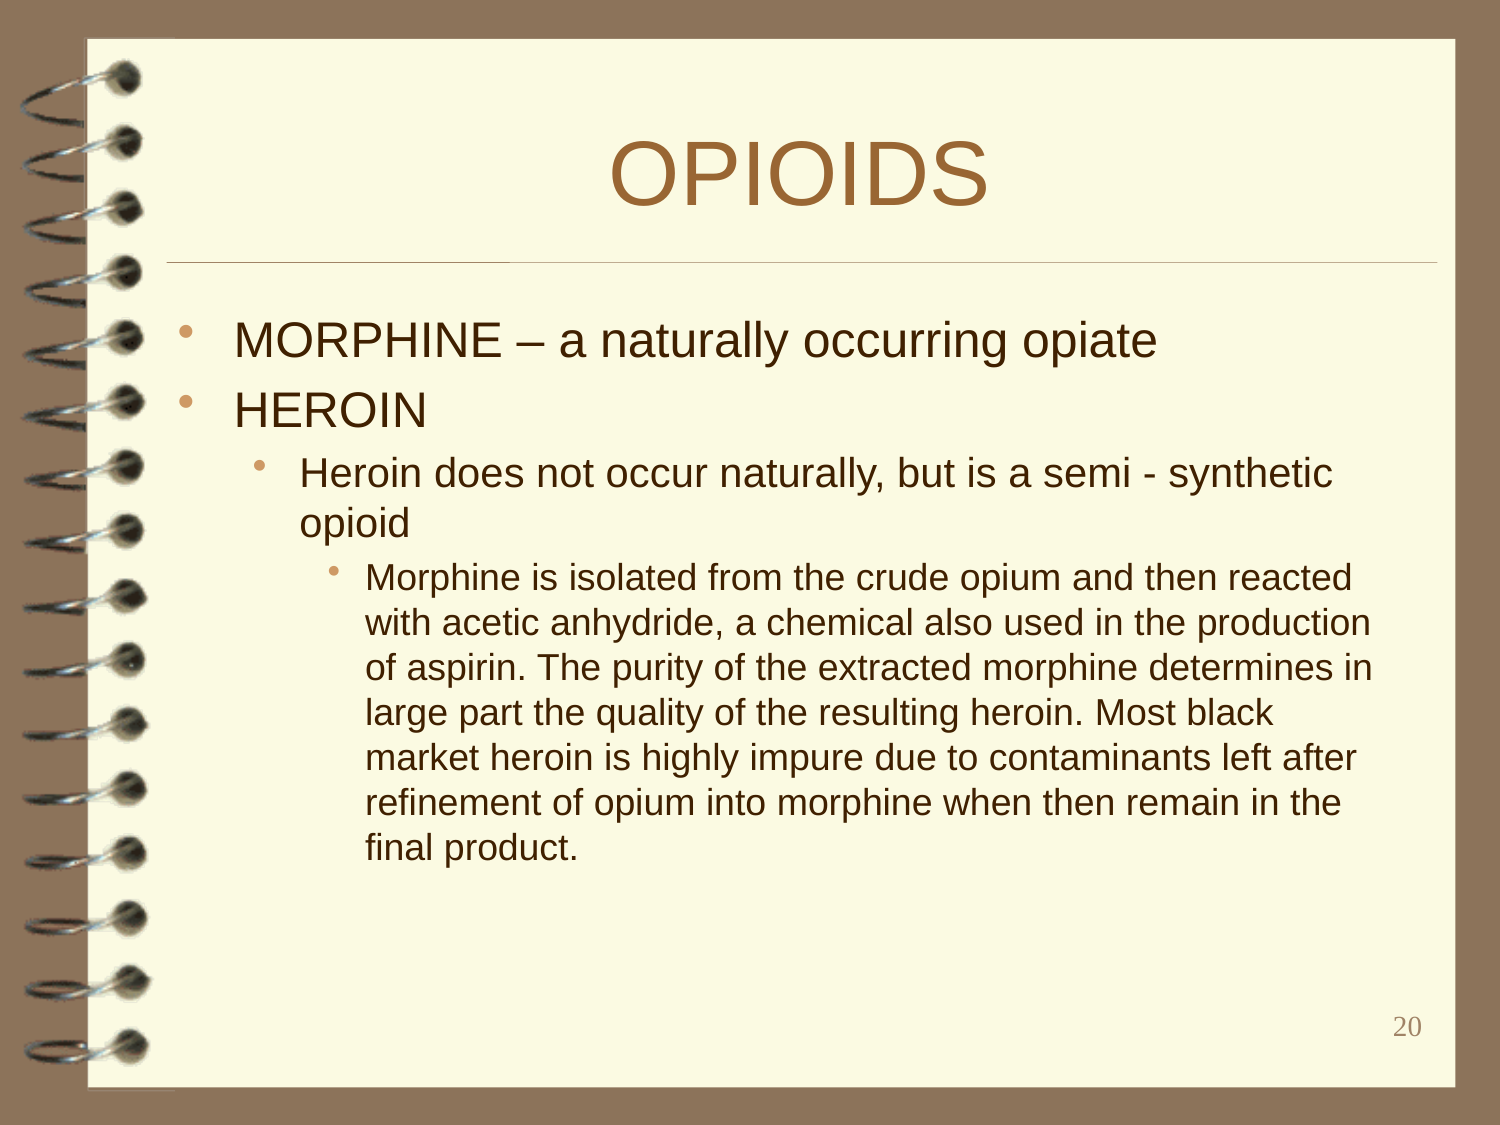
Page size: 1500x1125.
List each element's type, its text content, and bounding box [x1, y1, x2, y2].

list MORPHINE – a naturally occurring opiate HEROIN Heroin does not occur naturally, but is a semi - synthetic opioid Morphine is isolated from the crude opium and then reacted with acetic anhydride, a chemical also used in the production of aspirin. The purity of the extracted morphine determines in large part the quality of the resulting heroin. Most black market heroin is highly impure due to contaminants left after refinement of opium into morphine when then remain in the final product. [162, 299, 1400, 975]
title OPIOIDS [162, 75, 1438, 263]
picture [0, 0, 175, 1125]
slide_number 20 [1125, 999, 1438, 1075]
